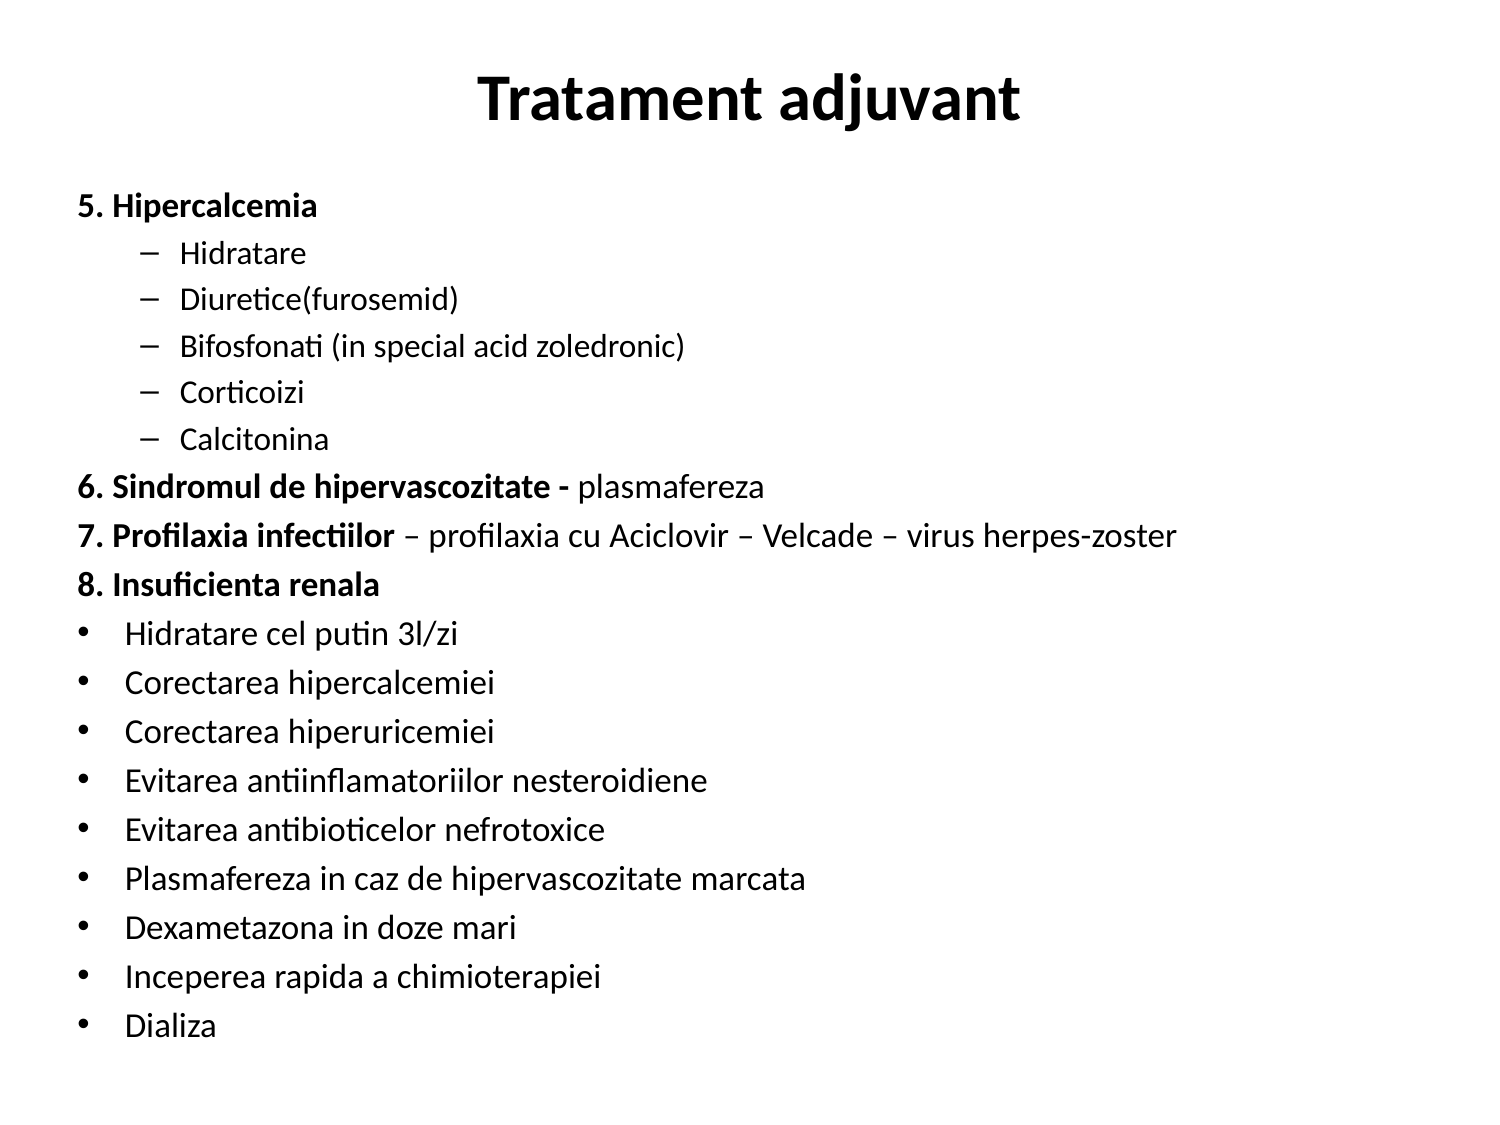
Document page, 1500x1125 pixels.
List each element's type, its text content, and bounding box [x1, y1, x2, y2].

list 5. Hipercalcemia Hidratare Diuretice(furosemid) Bifosfonati (in special acid zoledronic) Corticoizi Calcitonina 6. Sindromul de hipervascozitate - plasmafereza 7. Profilaxia infectiilor – profilaxia cu Aciclovir – Velcade – virus herpes-zoster 8. Insuficienta renala Hidratare cel putin 3l/zi Corectarea hipercalcemiei Corectarea hiperuricemiei Evitarea antiinflamatoriilor nesteroidiene Evitarea antibioticelor nefrotoxice Plasmafereza in caz de hipervascozitate marcata Dexametazona in doze mari Inceperea rapida a chimioterapiei Dializa [62, 174, 1413, 1088]
title Tratament adjuvant [75, 0, 1425, 188]
